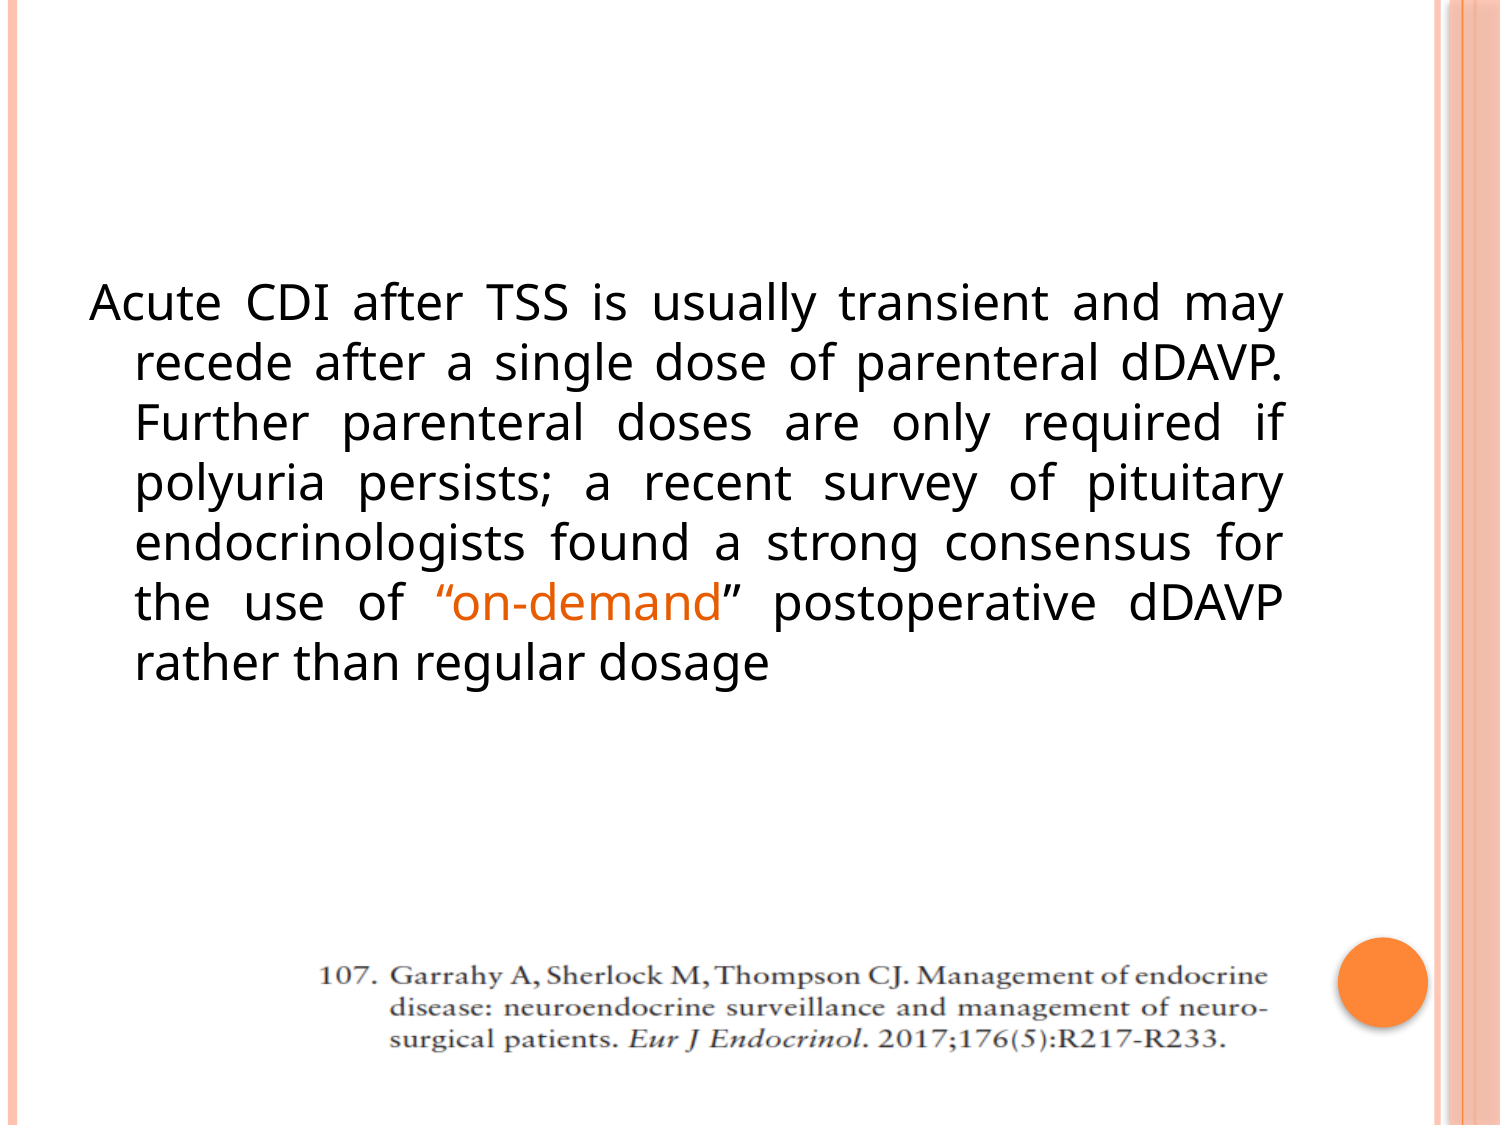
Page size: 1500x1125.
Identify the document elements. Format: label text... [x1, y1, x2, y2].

list Acute CDI after TSS is usually transient and may recede after a single dose of parenteral dDAVP. Further parenteral doses are only required if polyuria persists; a recent survey of pituitary endocrinologists found a strong consensus for the use of “on-demand” postoperative dDAVP rather than regular dosage [75, 262, 1300, 1062]
picture [304, 960, 1302, 1056]
